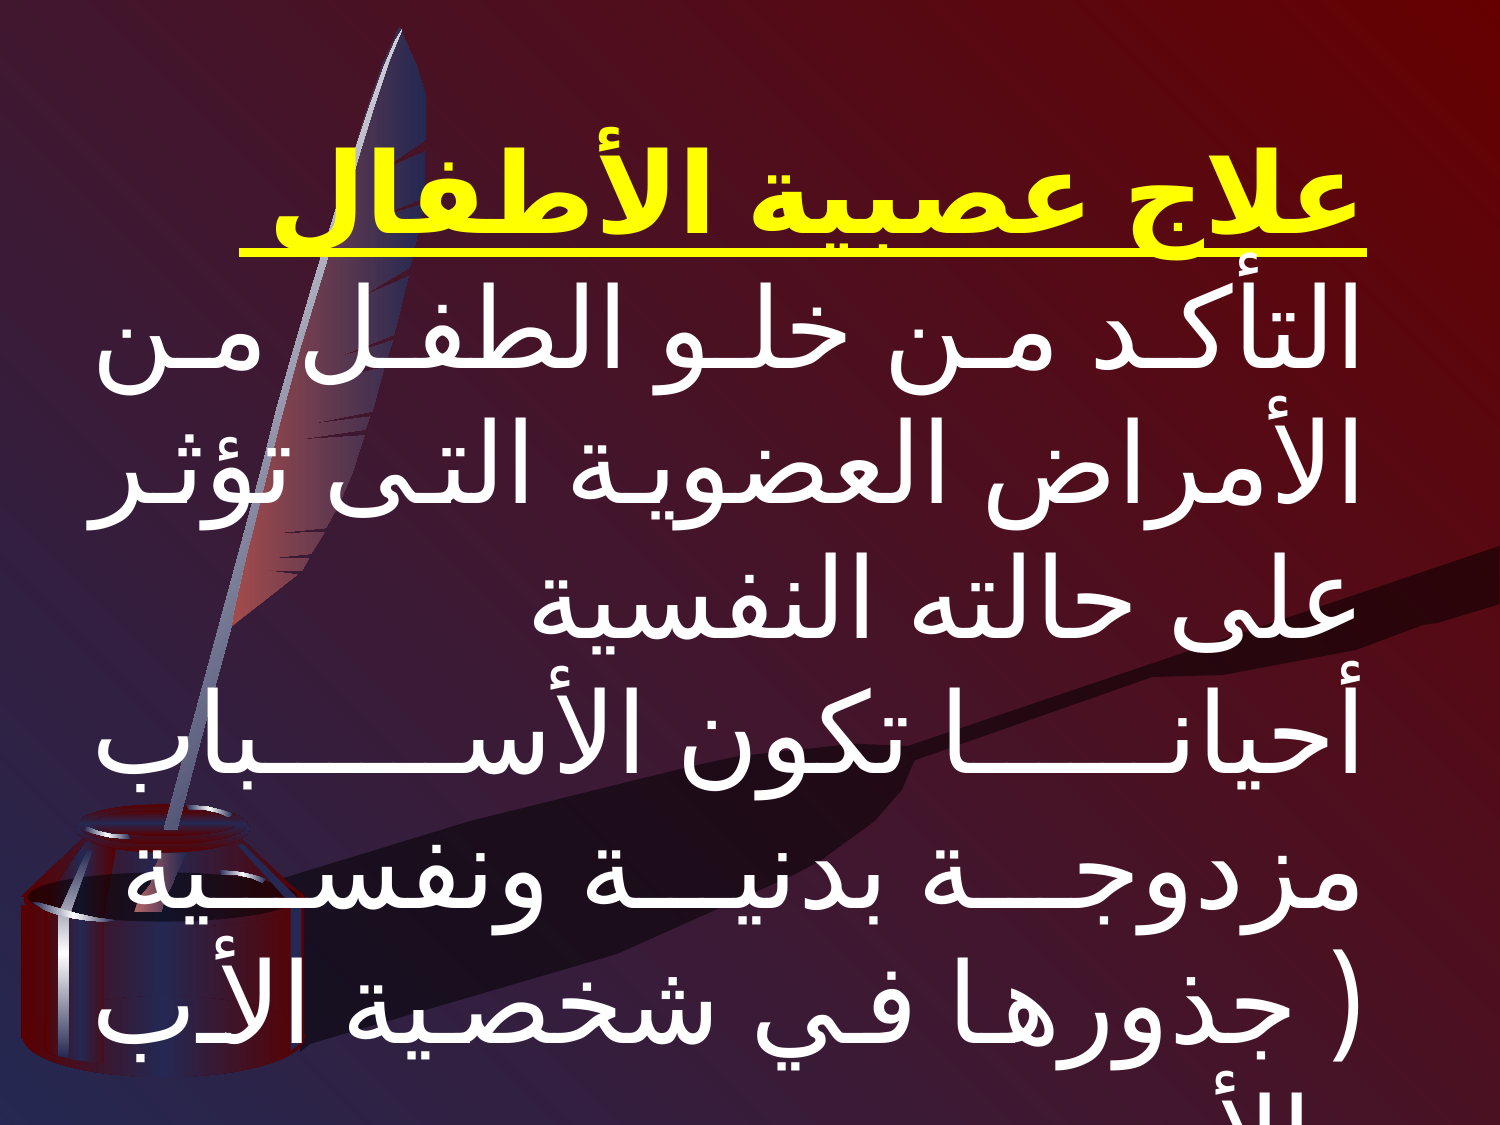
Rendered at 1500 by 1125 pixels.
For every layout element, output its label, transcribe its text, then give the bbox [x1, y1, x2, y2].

text_box علاج عصبية الأطفال التأكد من خلو الطفل من الأمراض العضوية التى تؤثر على حالته النفسية أحيانا تكون الأسباب مزدوجة بدنية ونفسية ( جذورها في شخصية الأب والأم [76, 113, 1382, 1125]
